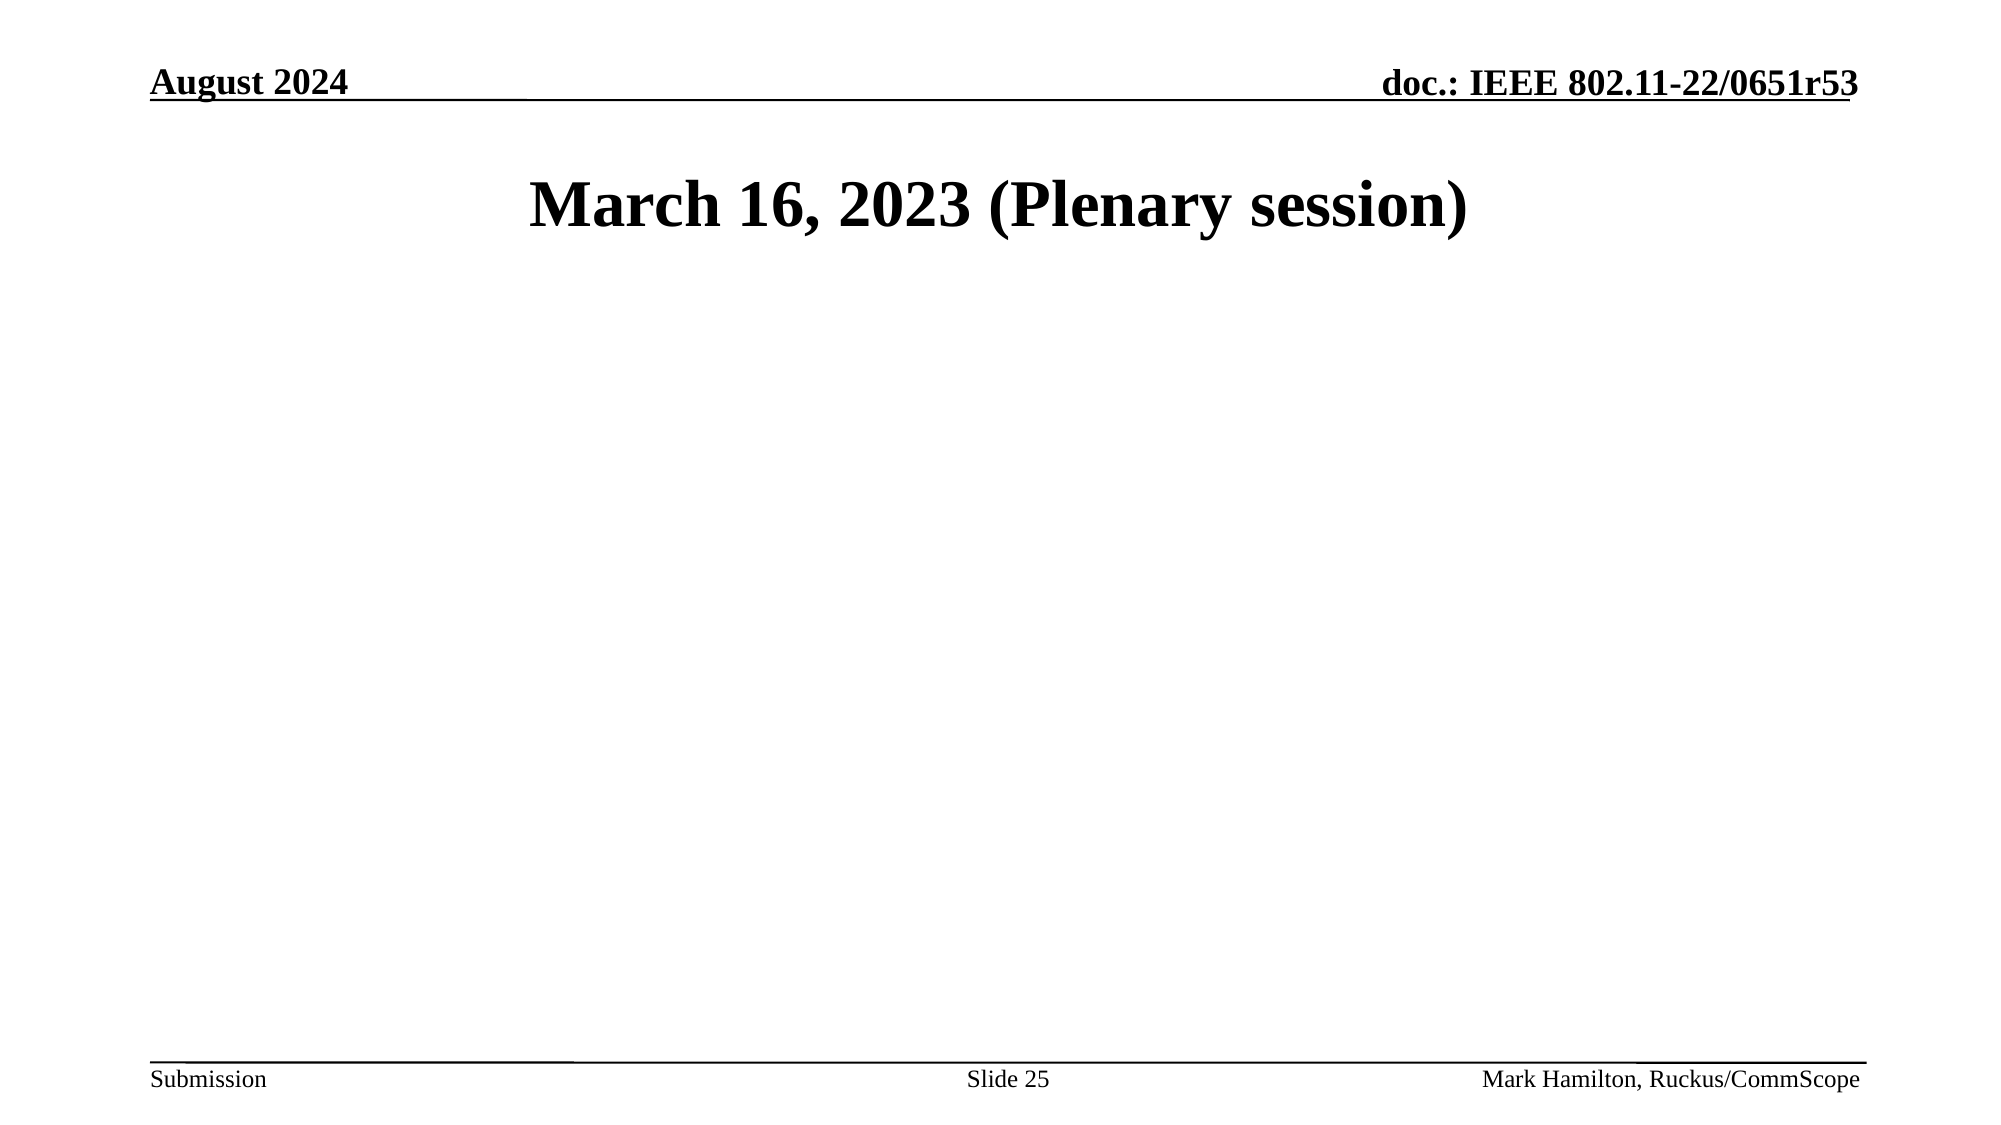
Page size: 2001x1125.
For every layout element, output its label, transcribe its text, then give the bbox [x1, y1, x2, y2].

title March 16, 2023 (Plenary session) [149, 112, 1850, 288]
slide_number Slide 25 [950, 1061, 1067, 1123]
